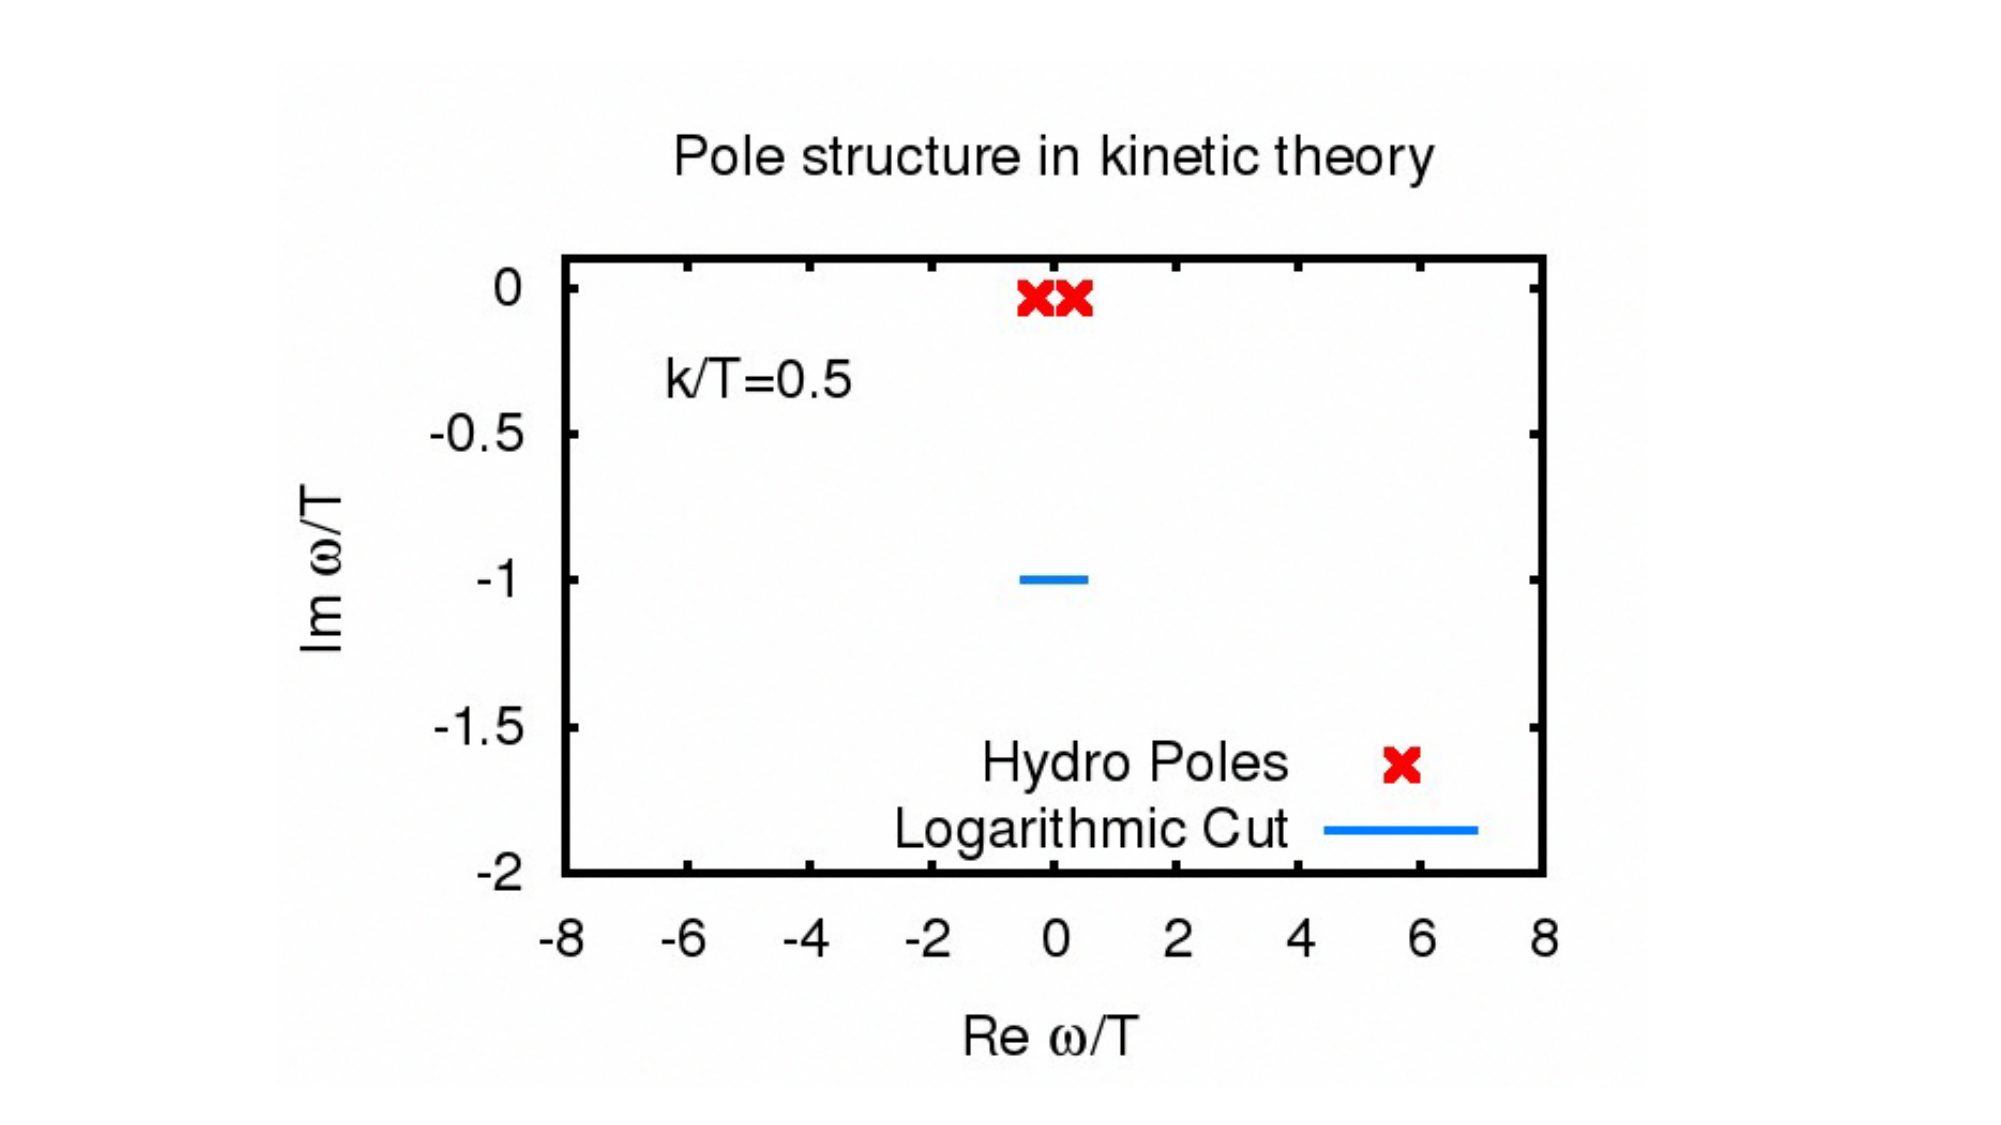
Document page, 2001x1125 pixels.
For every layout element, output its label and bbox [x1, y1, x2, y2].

text_box [276, 59, 1649, 1089]
